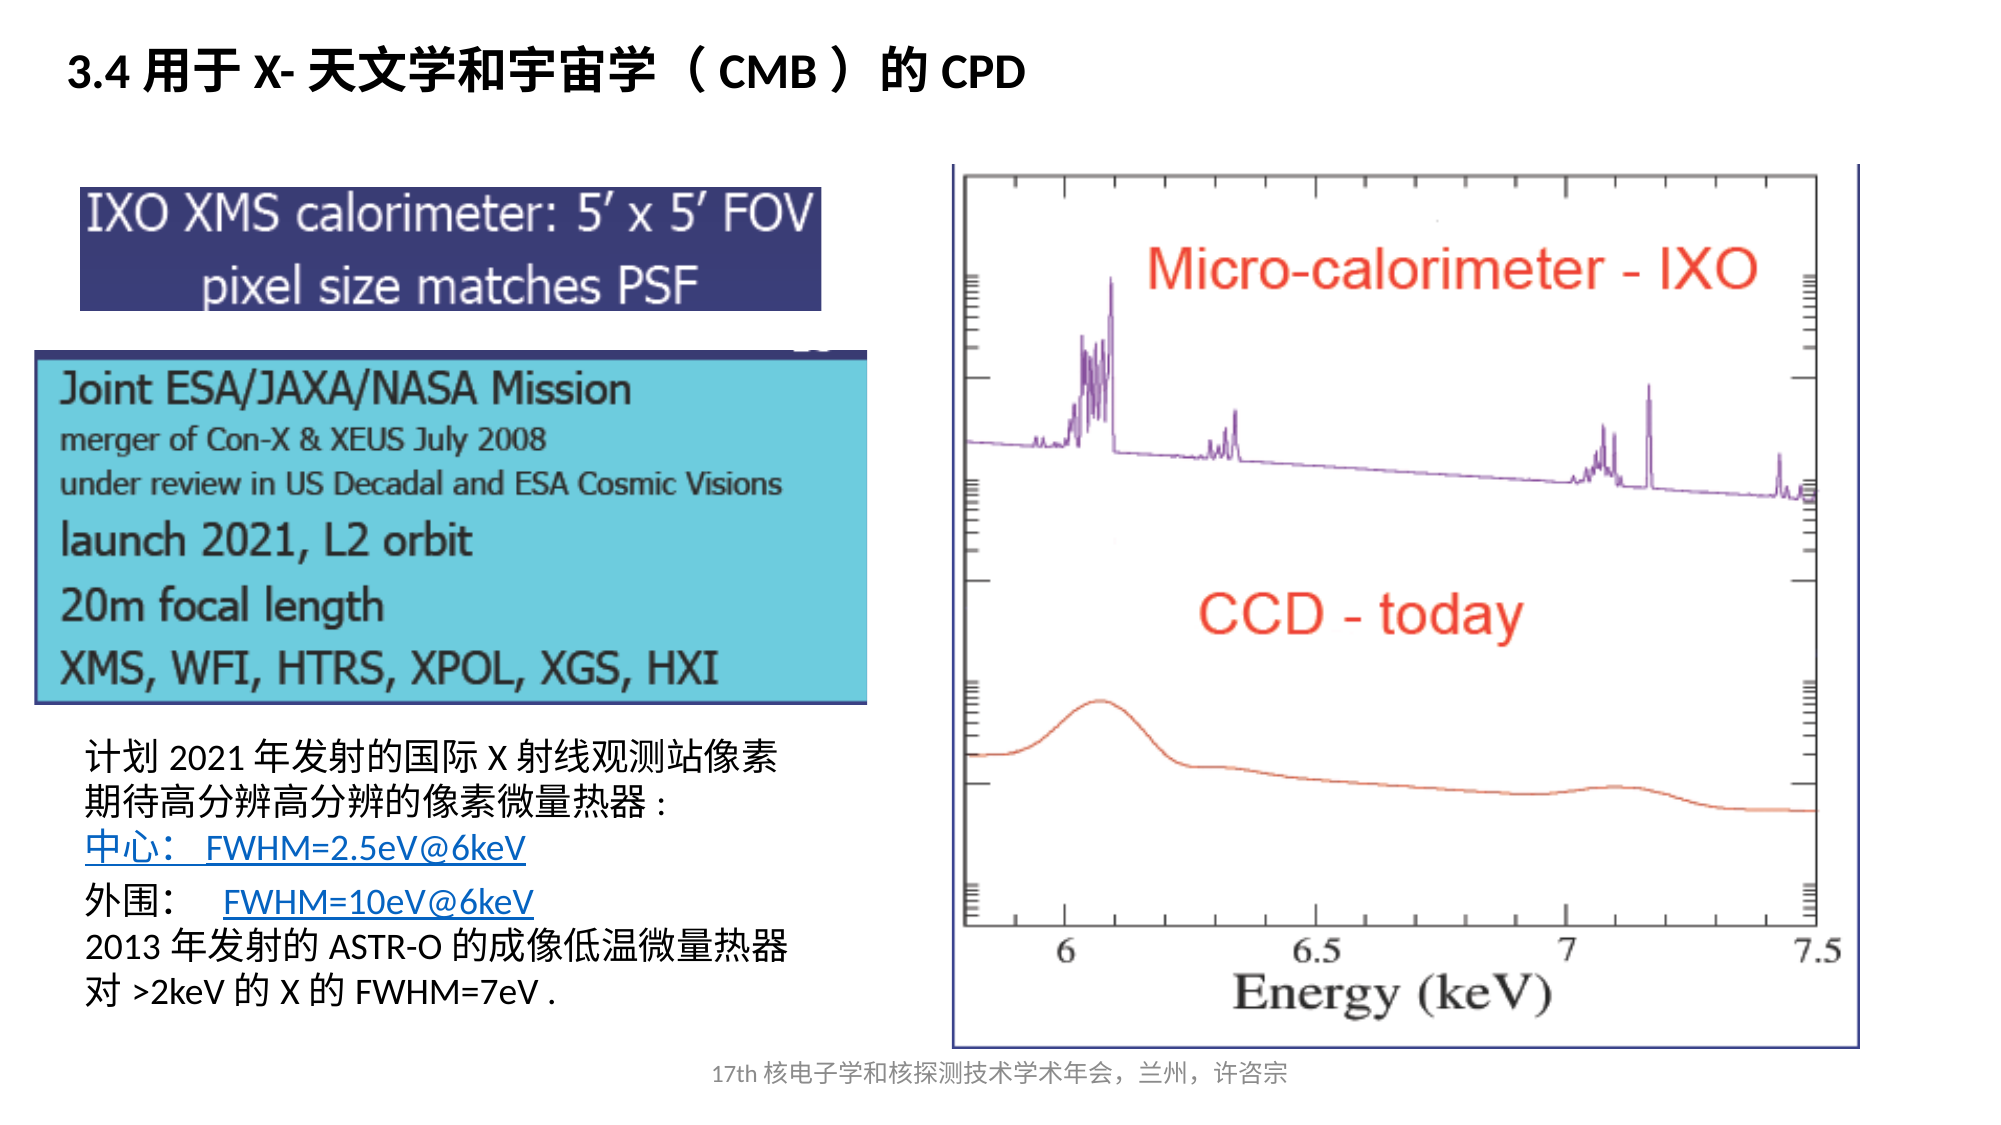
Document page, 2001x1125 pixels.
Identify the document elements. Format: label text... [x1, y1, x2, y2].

picture [80, 187, 822, 311]
picture [951, 164, 1860, 1049]
text_box 计划2021年发射的国际X射线观测站像素 期待高分辨高分辨的像素微量热器: 中心： FWHM=2.5eV@6keV 外围： FWHM=10eV@6keV 2013年发射的ASTR-O的成像低温微量热器 对>2keV的X的FWHM=7eV . [70, 725, 804, 1020]
footer 17th核电子学和核探测技术学术年会，兰州，许咨宗 [662, 1042, 1338, 1103]
text_box 3.4用于X-天文学和宇宙学（CMB）的CPD [51, 31, 1041, 106]
picture [34, 350, 868, 706]
